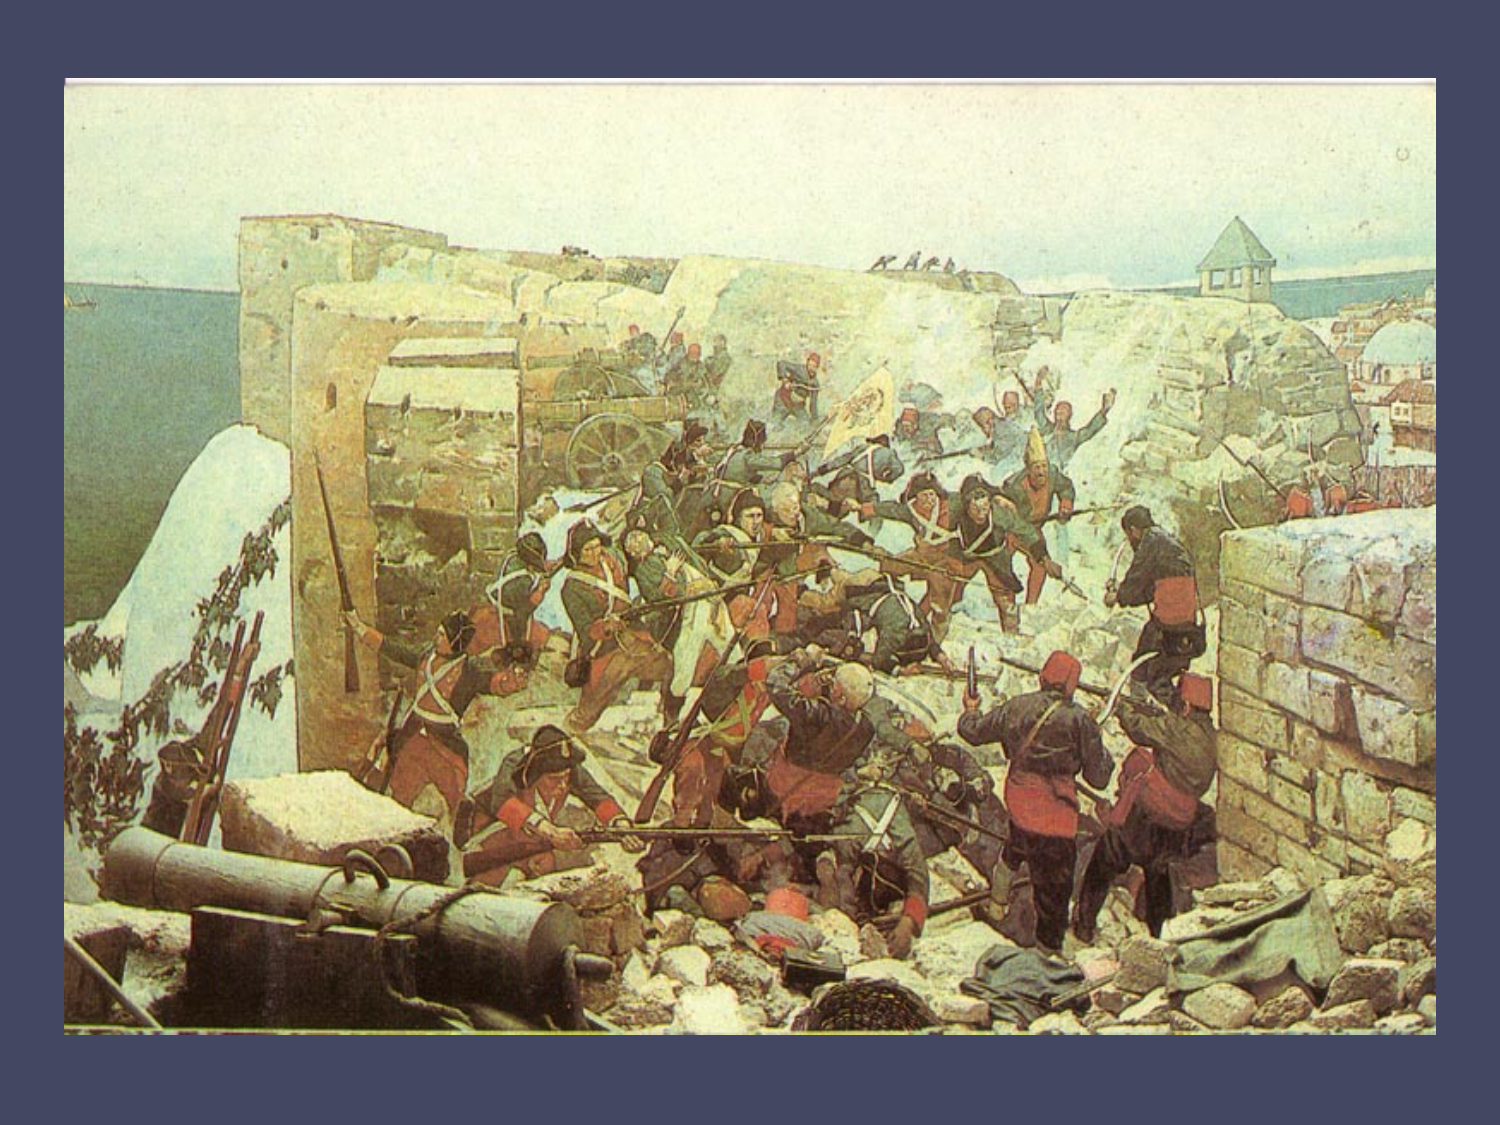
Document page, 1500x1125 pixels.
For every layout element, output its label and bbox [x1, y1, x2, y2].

picture [64, 78, 1436, 1035]
